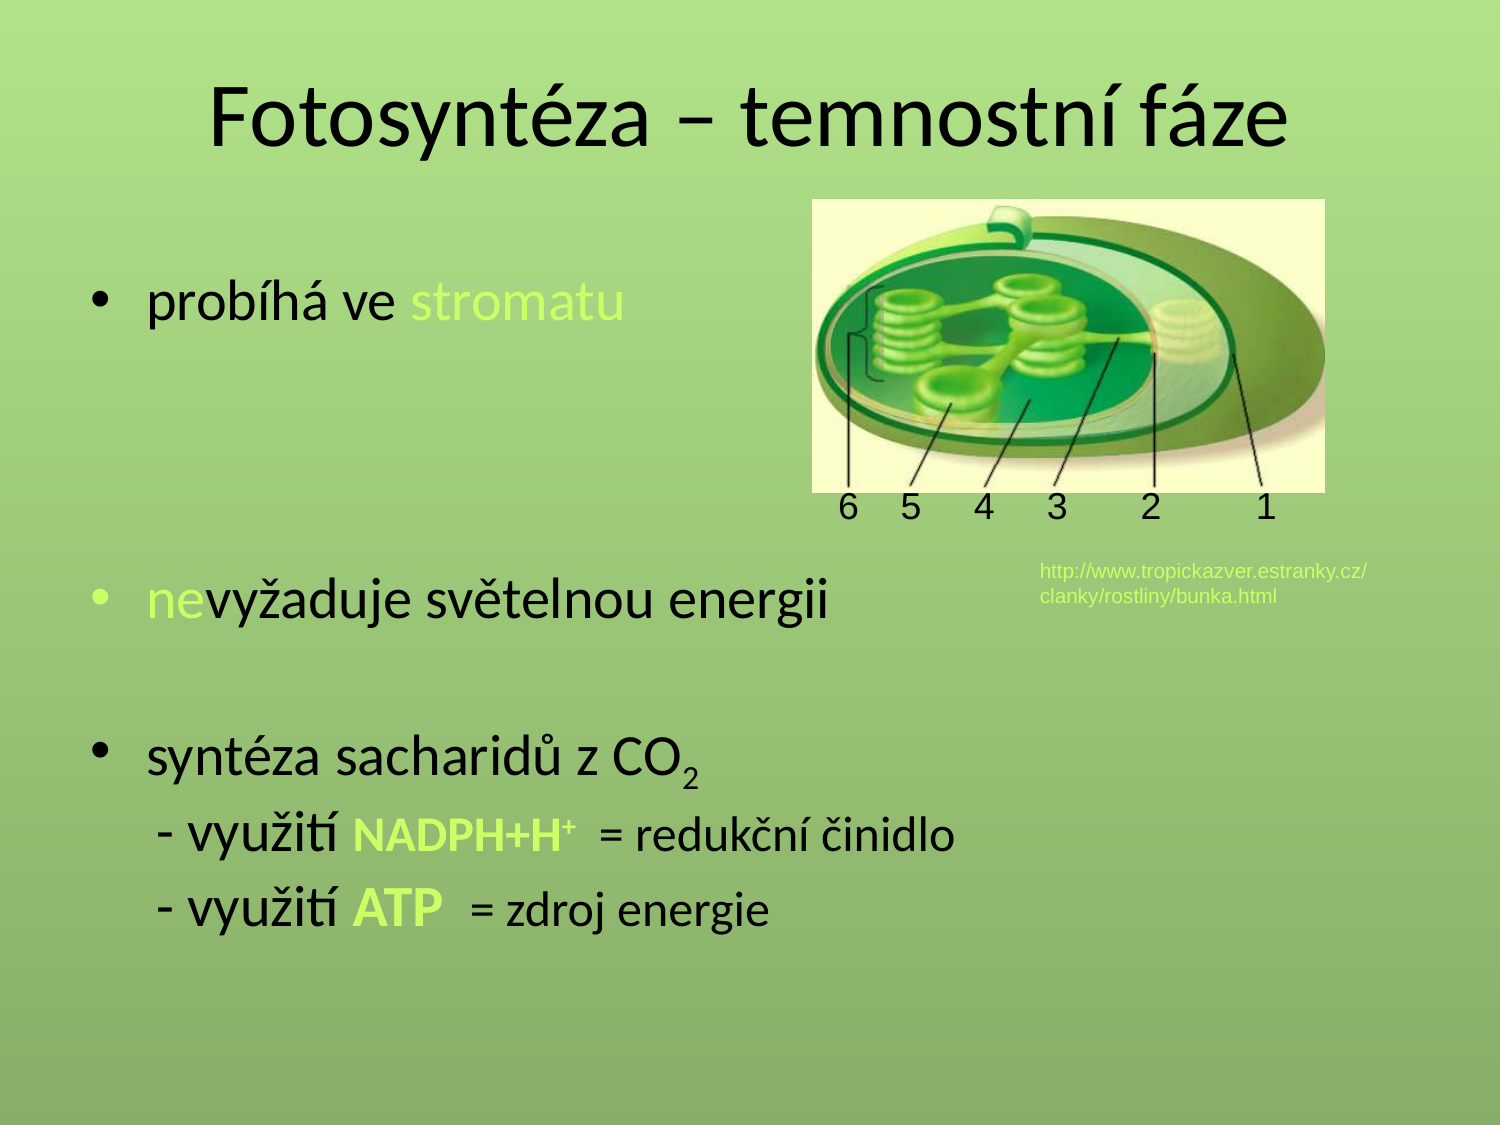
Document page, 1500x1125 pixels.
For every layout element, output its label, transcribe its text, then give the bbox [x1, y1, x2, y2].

text_box Fotosyntéza – temnostní fáze [74, 45, 1425, 175]
picture [812, 199, 1326, 493]
list probíhá ve stromatu nevyžaduje světelnou energii syntéza sacharidů z CO2 - využití NADPH+H+ = redukční činidlo - využití ATP = zdroj energie [74, 262, 1426, 1006]
text_box 6 5 4 3 2 1 [749, 474, 1363, 535]
text_box http://www.tropickazver.estranky.cz/clanky/rostliny/bunka.html [1025, 549, 1450, 615]
